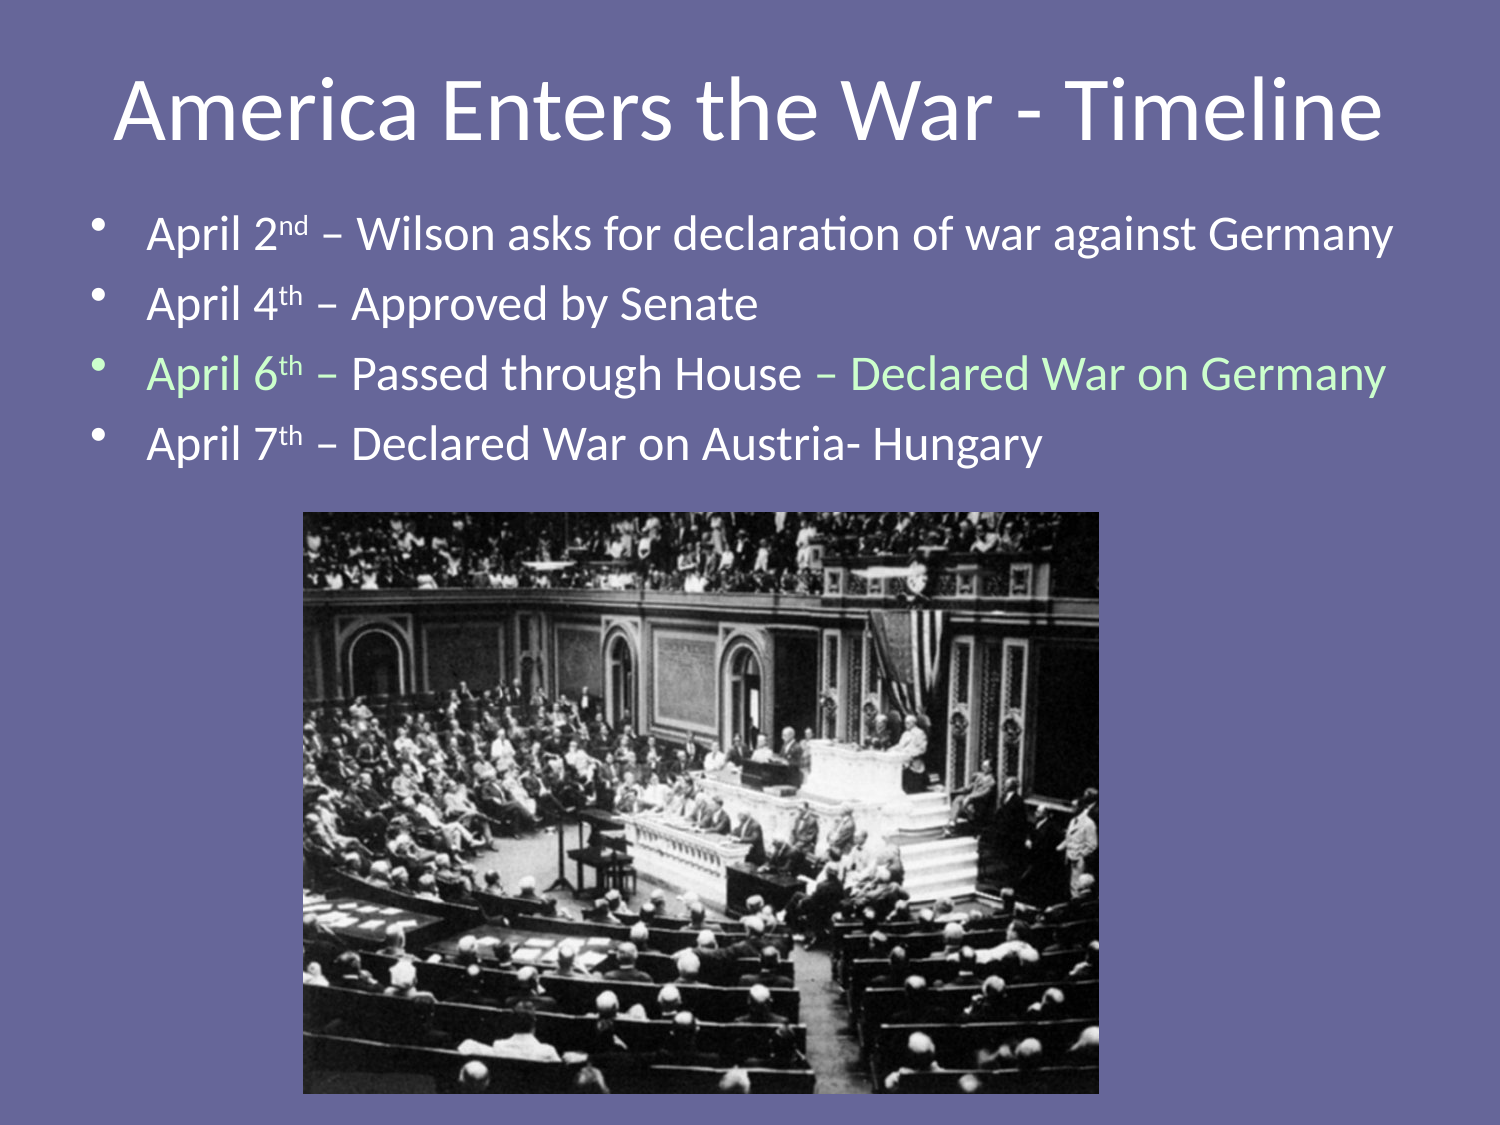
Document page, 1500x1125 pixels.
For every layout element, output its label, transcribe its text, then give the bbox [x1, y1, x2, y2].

picture [303, 512, 1099, 1095]
list April 2nd – Wilson asks for declaration of war against Germany April 4th – Approved by Senate April 6th – Passed through House – Declared War on Germany April 7th – Declared War on Austria- Hungary [75, 193, 1425, 936]
title America Enters the War - Timeline [75, 45, 1425, 162]
